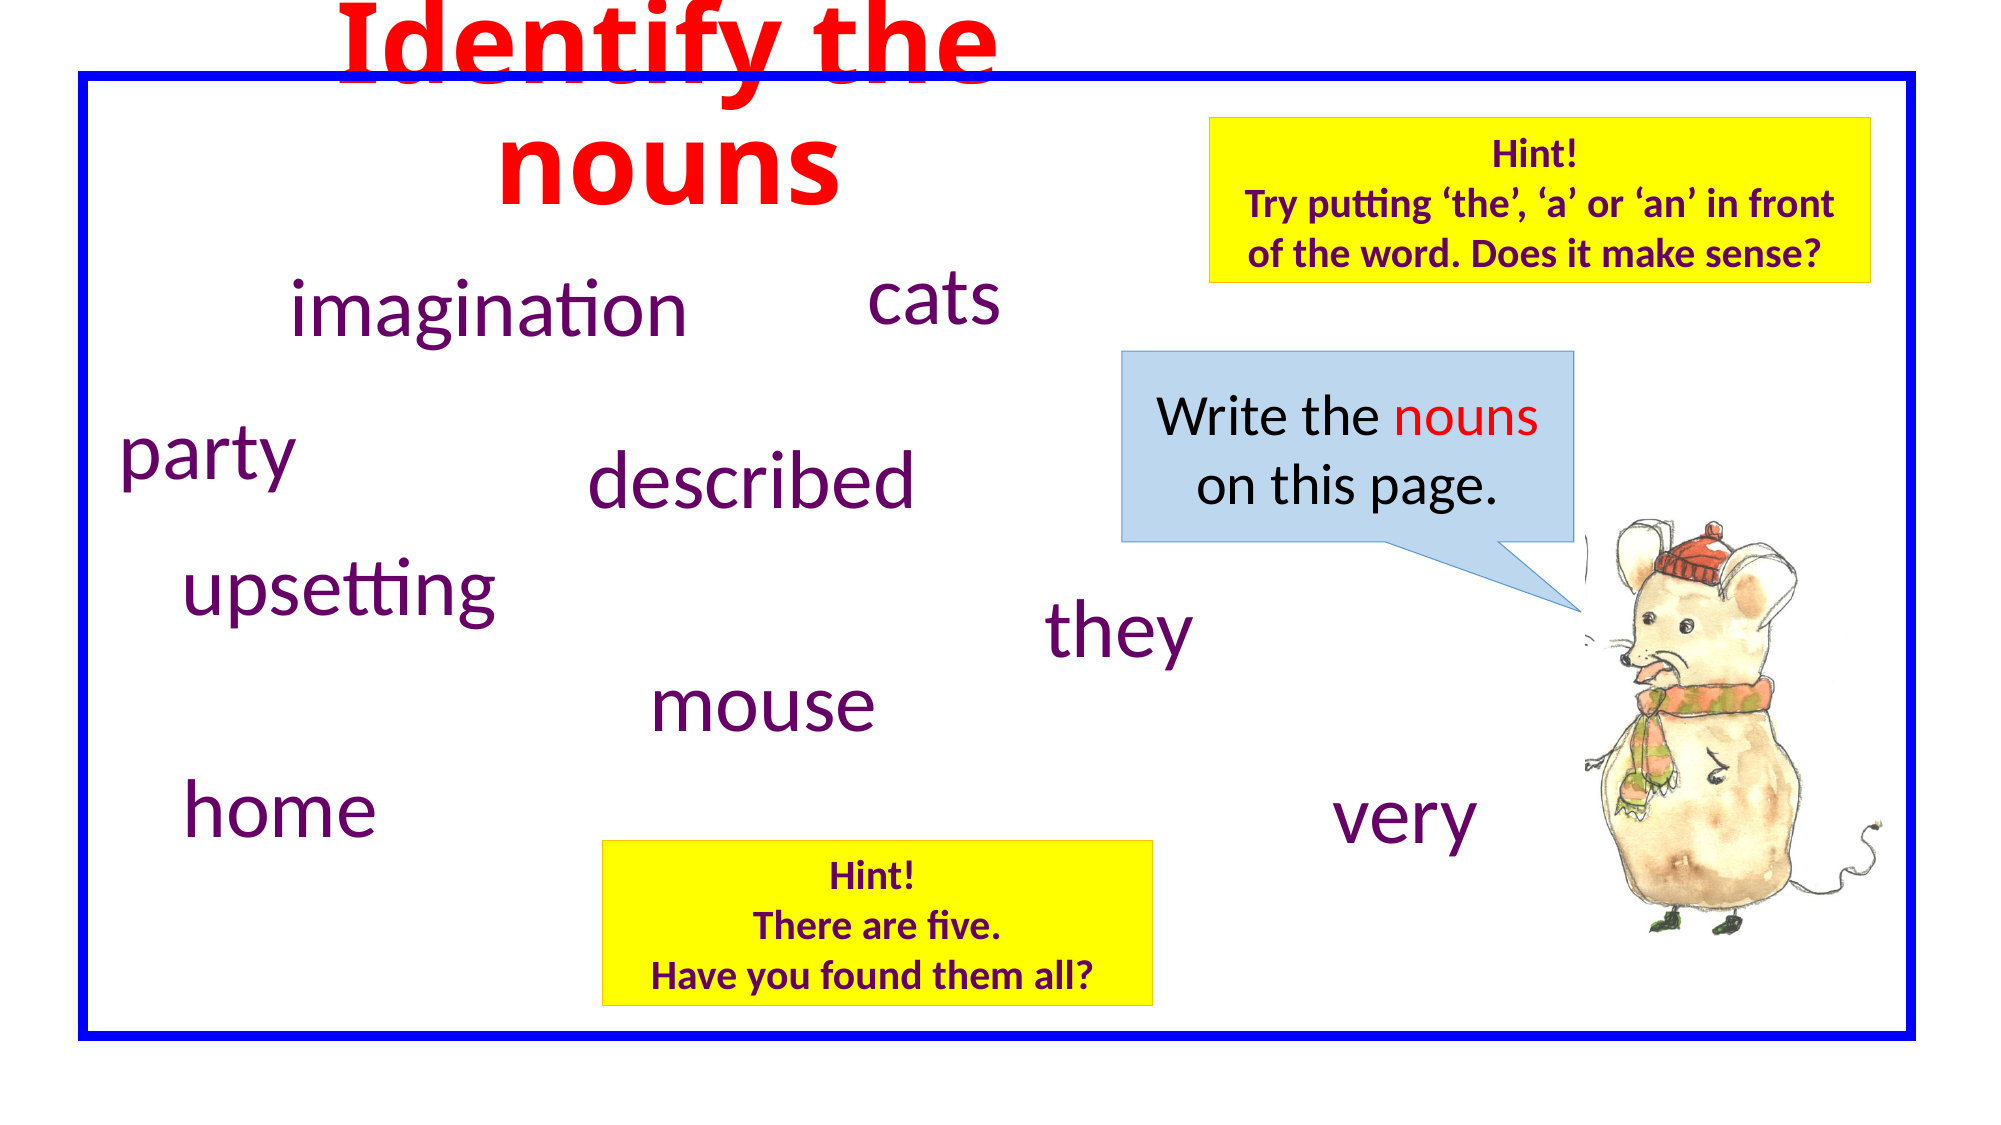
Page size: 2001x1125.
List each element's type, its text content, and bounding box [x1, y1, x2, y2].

text_box they [1008, 567, 1230, 682]
text_box Write the nouns on this page. [1121, 350, 1582, 613]
text_box very [1294, 752, 1516, 868]
text_box [82, 75, 1912, 1037]
text_box cats [852, 233, 1075, 349]
text_box imagination [263, 245, 716, 361]
text_box Hint! There are five. Have you found them all? [602, 840, 1153, 1006]
text_box Hint! Try putting ‘the’, ‘a’ or ‘an’ in front of the word. Does it make sense? [1209, 117, 1871, 283]
picture [1585, 507, 1891, 945]
